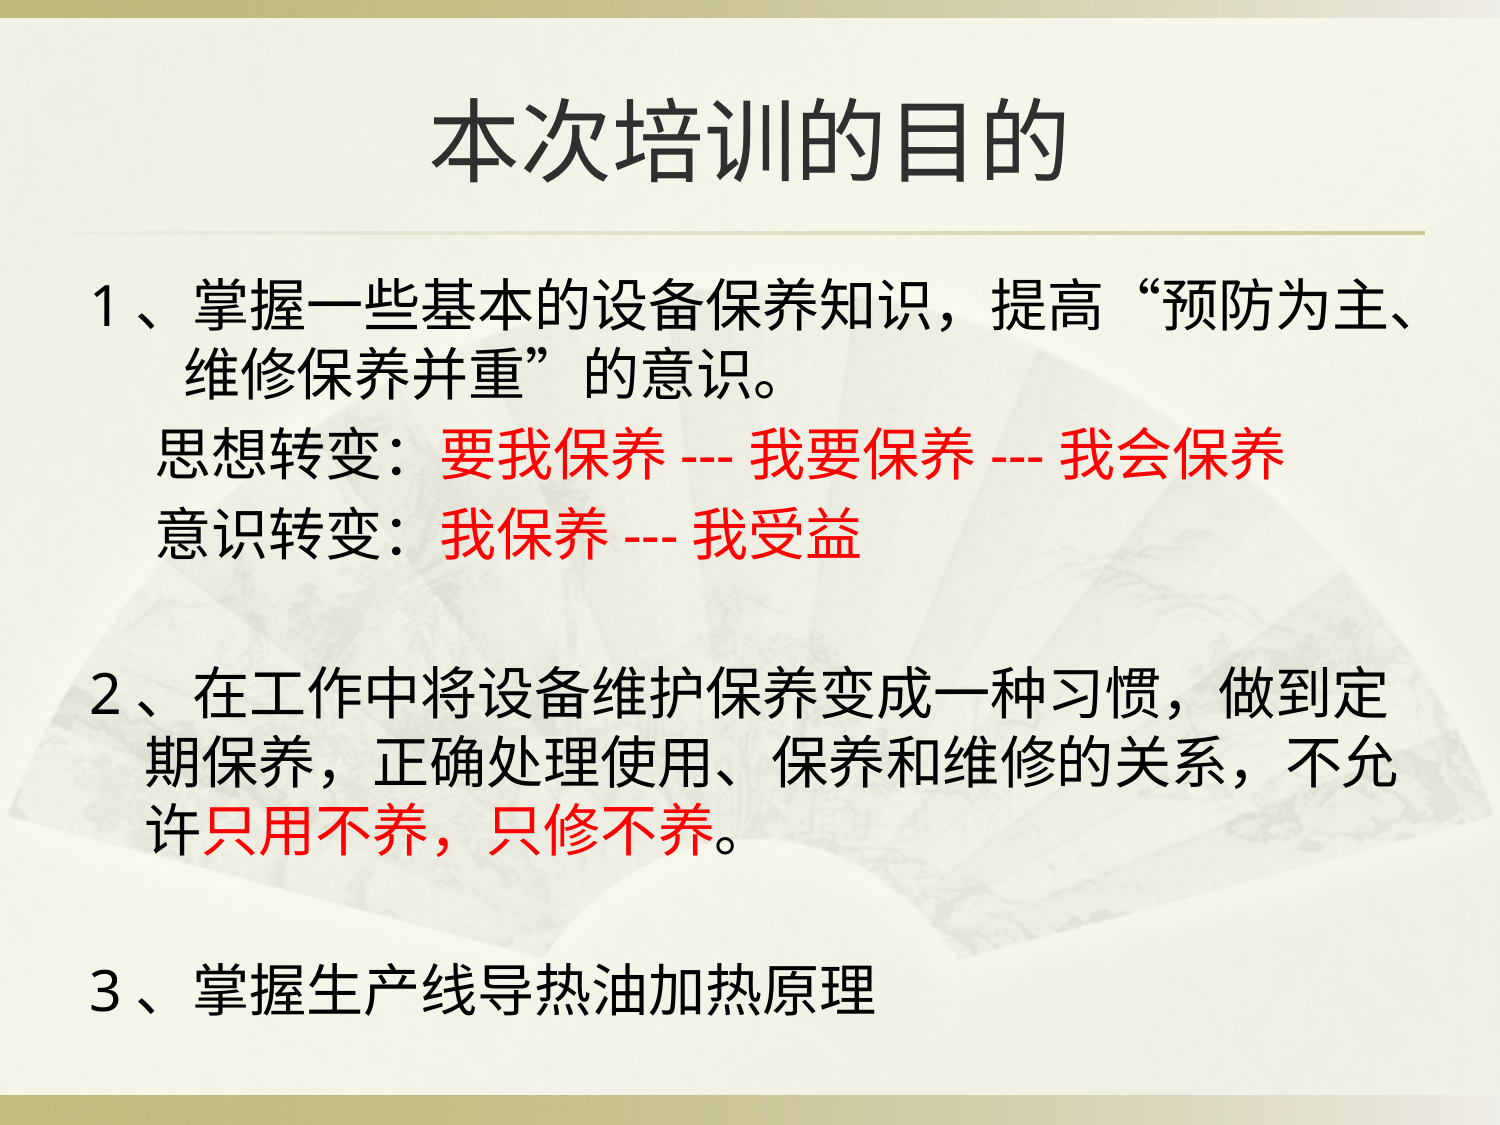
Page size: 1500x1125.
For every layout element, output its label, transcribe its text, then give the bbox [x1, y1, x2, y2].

title 本次培训的目的 [75, 45, 1425, 233]
list 1、掌握一些基本的设备保养知识，提高“预防为主、 维修保养并重”的意识。 思想转变：要我保养---我要保养---我会保养 意识转变：我保养---我受益 2、在工作中将设备维护保养变成一种习惯，做到定 期保养，正确处理使用、保养和维修的关系，不允许只用不养，只修不养。 3、掌握生产线导热油加热原理 [75, 262, 1425, 1032]
